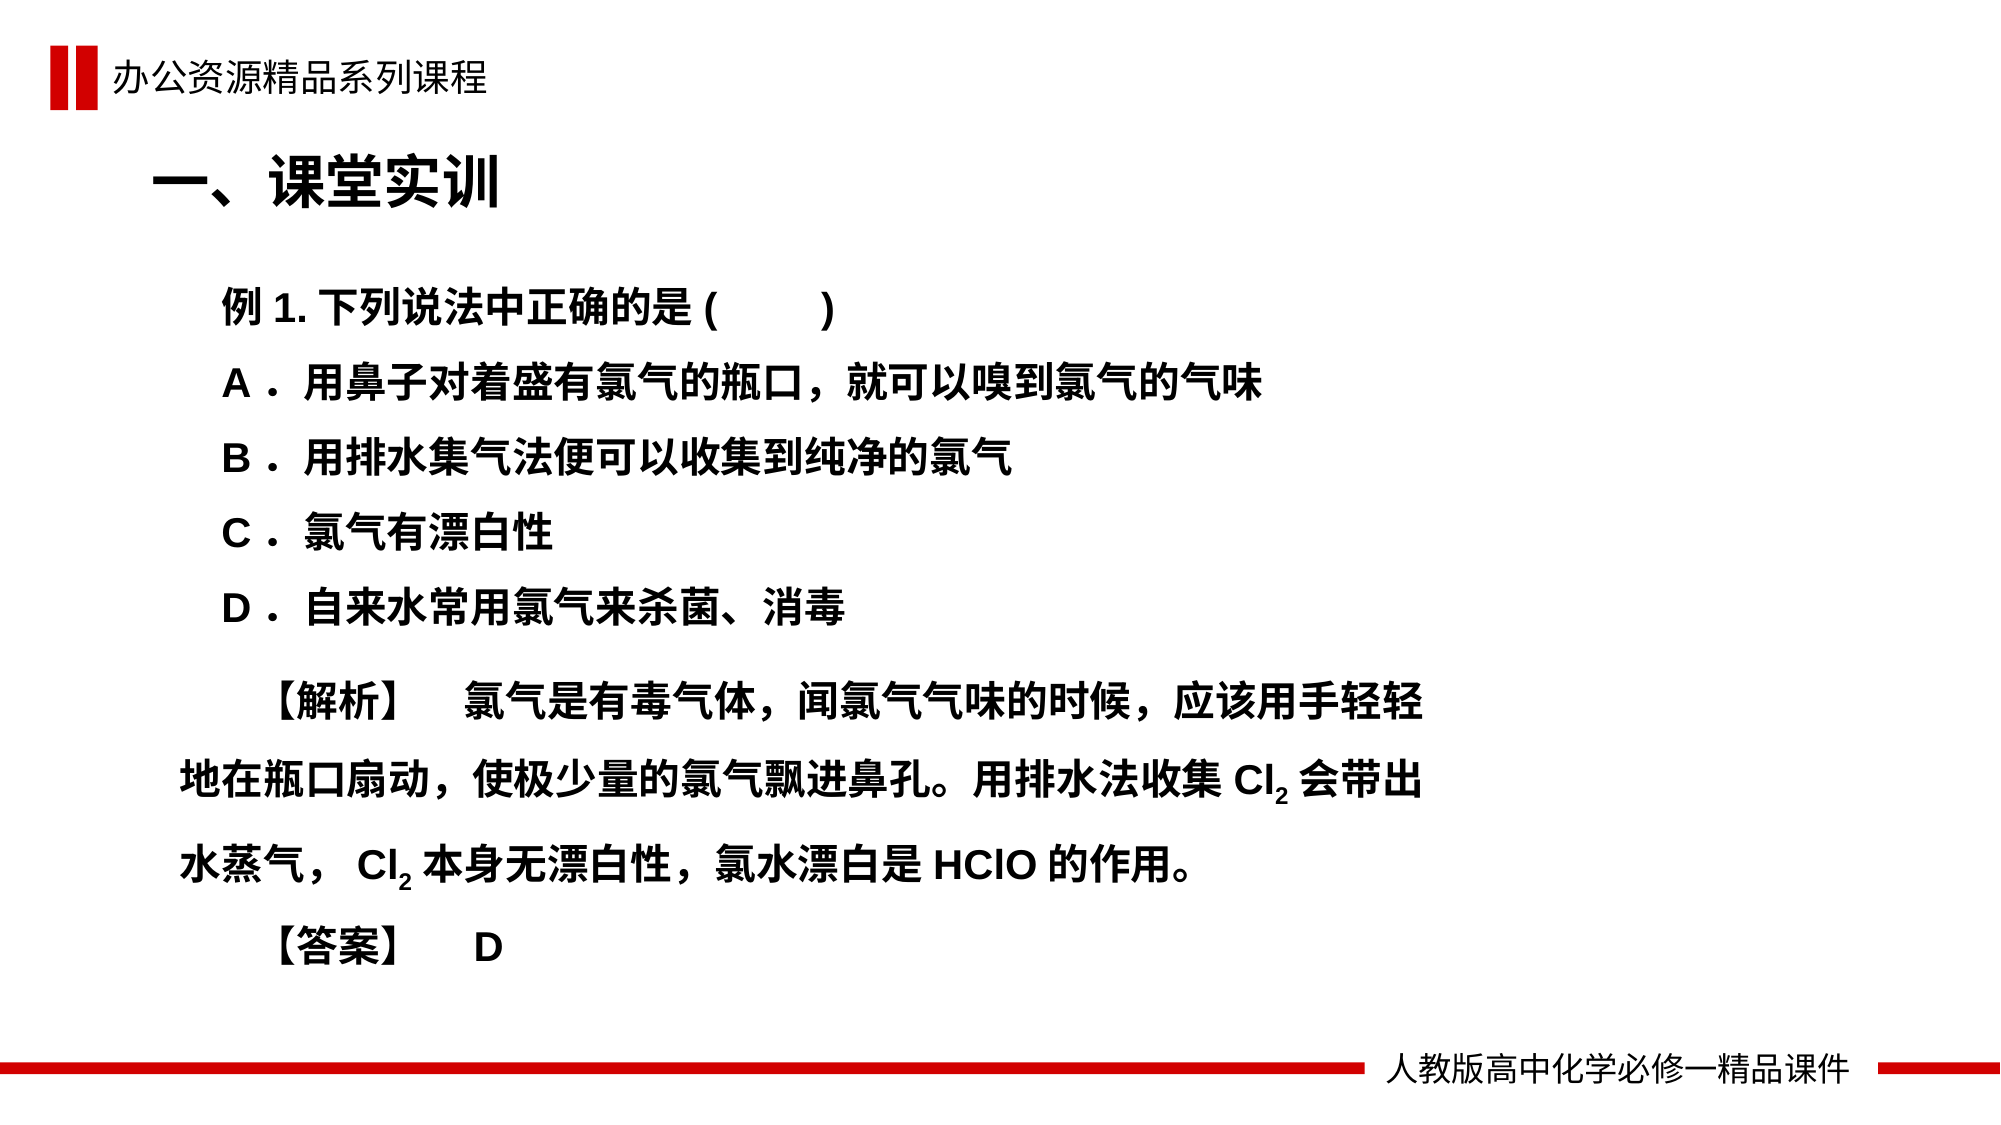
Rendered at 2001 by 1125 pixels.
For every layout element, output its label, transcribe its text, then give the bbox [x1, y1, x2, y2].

text_box 一、课堂实训 [136, 137, 516, 223]
text_box 【解析】 氯气是有毒气体，闻氯气气味的时候，应该用手轻轻地在瓶口扇动，使极少量的氯气飘进鼻孔。用排水法收集Cl2会带出水蒸气，Cl2本身无漂白性，氯水漂白是HClO的作用。 【答案】 D [165, 641, 1470, 978]
text_box 例1.下列说法中正确的是( ) A．用鼻子对着盛有氯气的瓶口，就可以嗅到氯气的气味 B．用排水集气法便可以收集到纯净的氯气 C．氯气有漂白性 D．自来水常用氯气来杀菌、消毒 [206, 248, 1563, 638]
